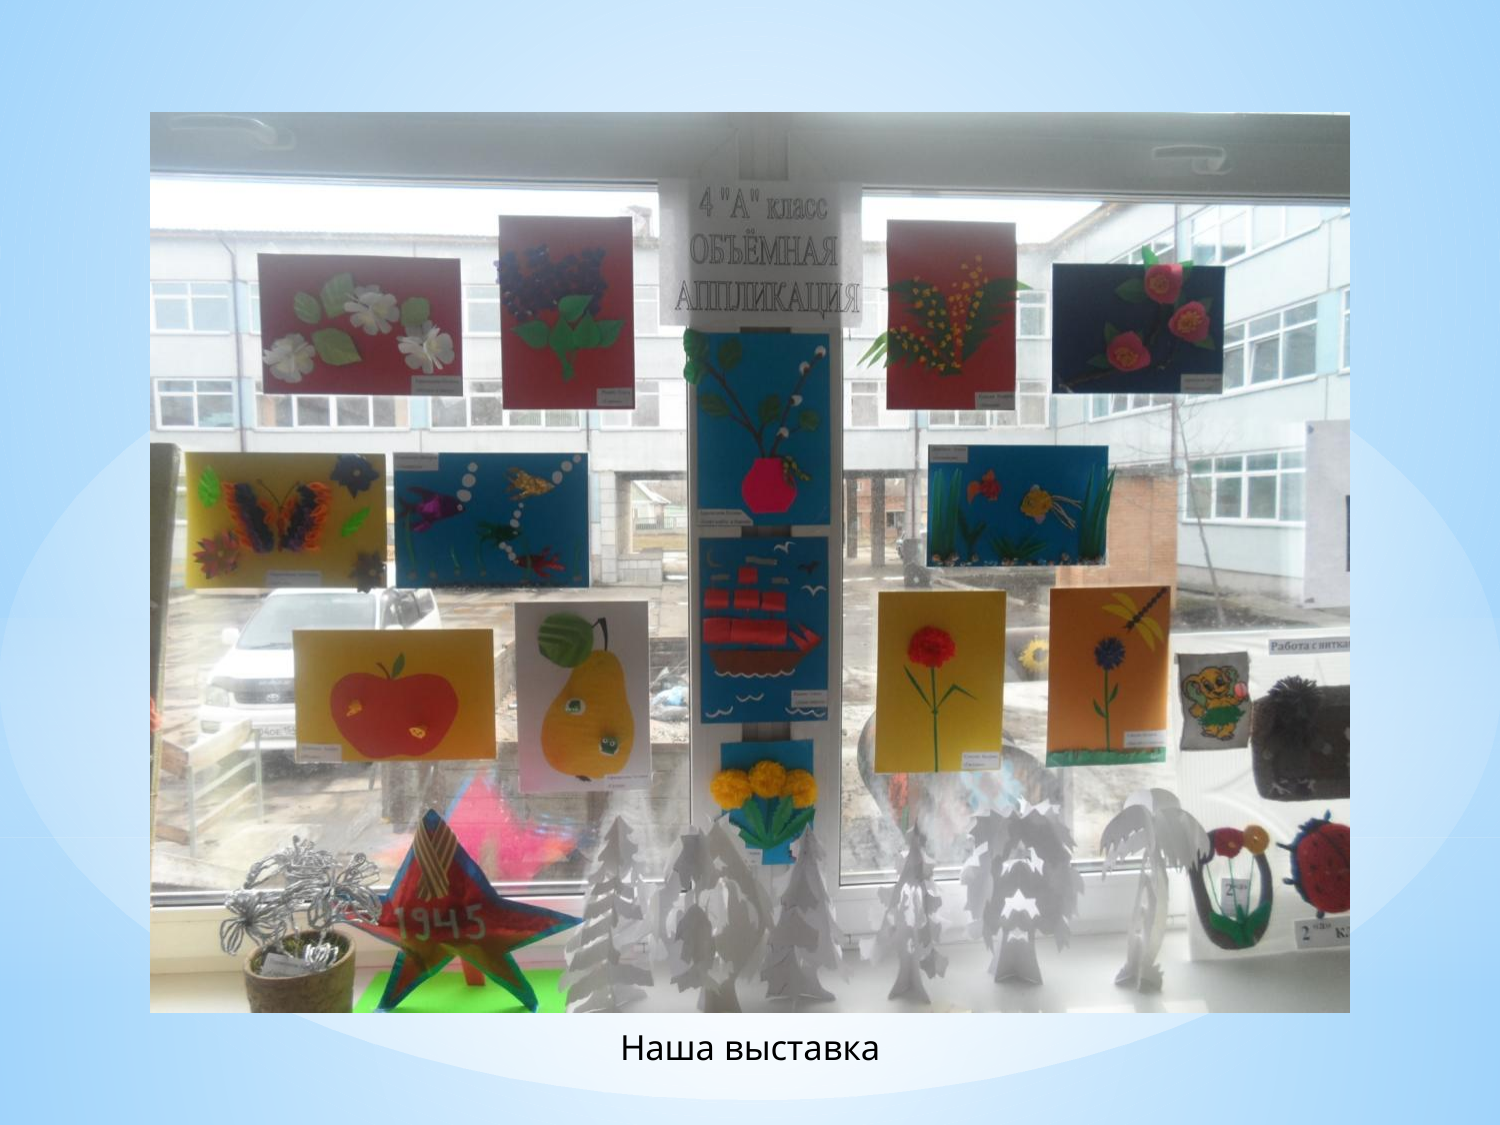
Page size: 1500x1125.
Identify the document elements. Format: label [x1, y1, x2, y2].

text_box [149, 112, 1351, 1076]
